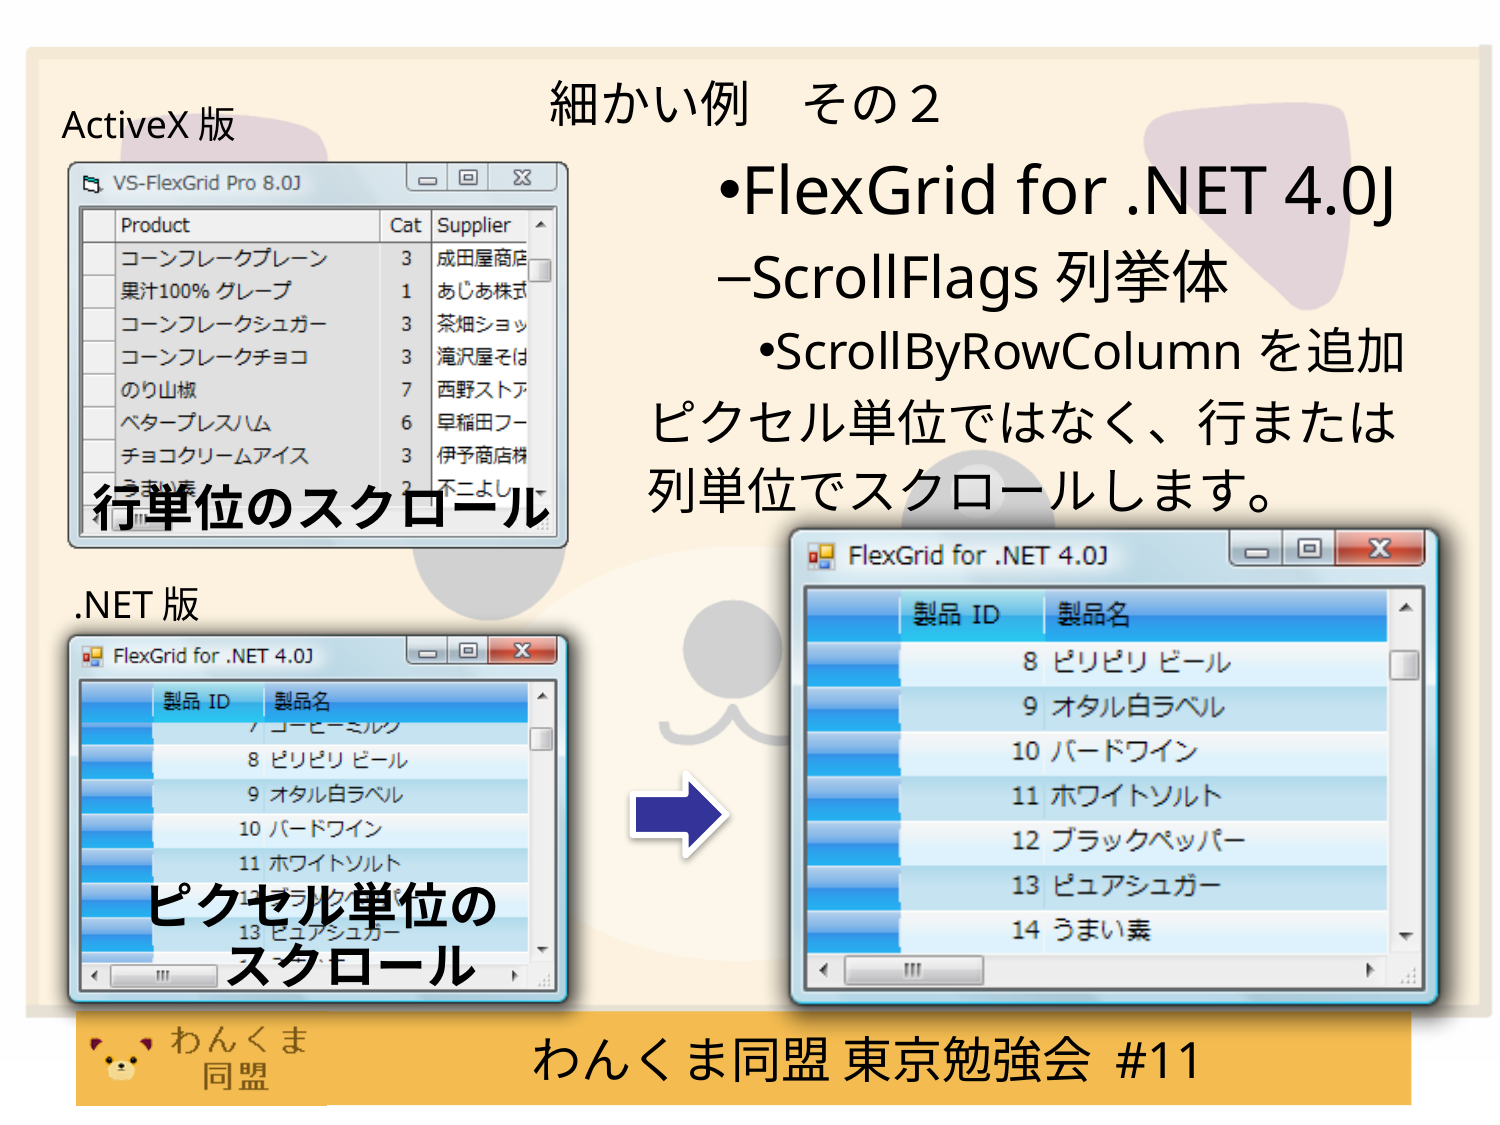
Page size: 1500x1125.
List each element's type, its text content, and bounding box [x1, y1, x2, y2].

text_box ActiveX版 [46, 93, 317, 139]
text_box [632, 140, 1477, 1044]
picture [0, 0, 1500, 1106]
title 細かい例 その２ [74, 44, 1426, 162]
text_box .NET版 [58, 586, 328, 612]
